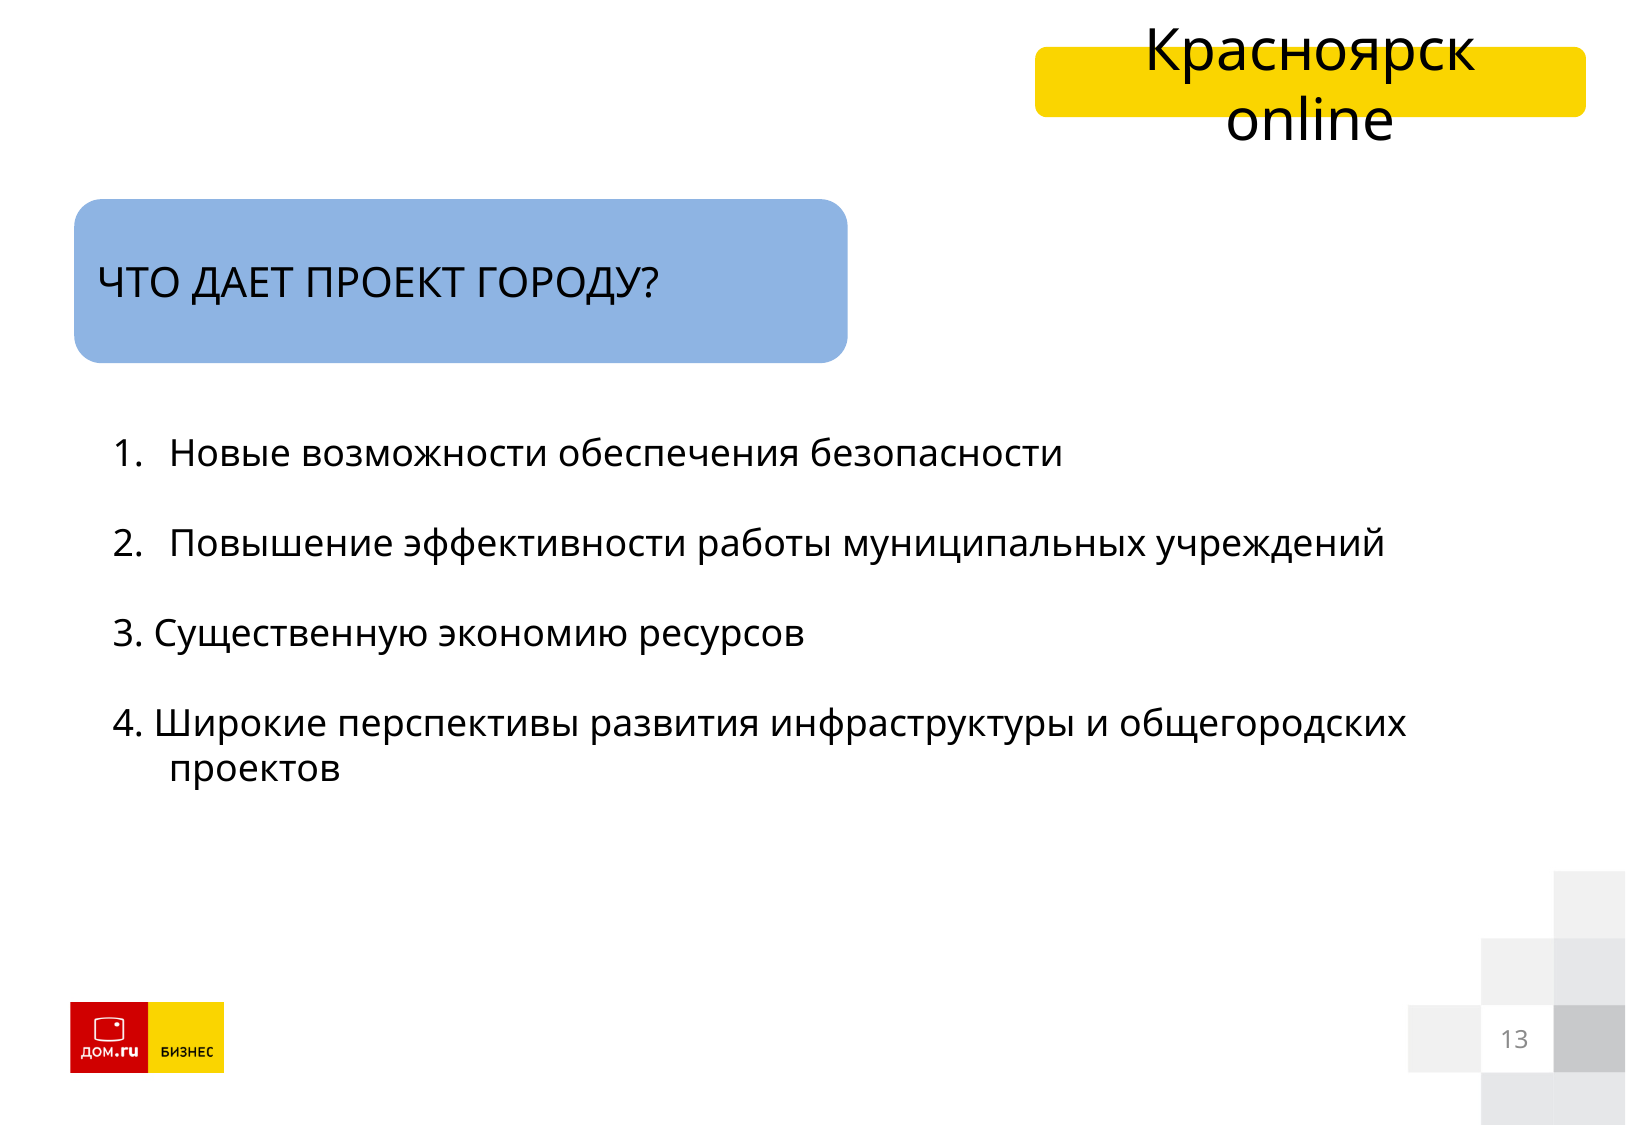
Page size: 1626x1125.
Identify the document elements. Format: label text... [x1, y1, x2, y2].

text_box Новые возможности обеспечения безопасности Повышение эффективности работы муниципальных учреждений 3. Существенную экономию ресурсов 4. Широкие перспективы развития инфраструктуры и общегородских проектов [97, 421, 1469, 797]
picture [0, 0, 1626, 1125]
text_box ЧТО ДАЕТ ПРОЕКТ ГОРОДУ? [72, 197, 850, 366]
text_box Красноярск online [1033, 44, 1589, 120]
slide_number 13 [1164, 1010, 1544, 1071]
